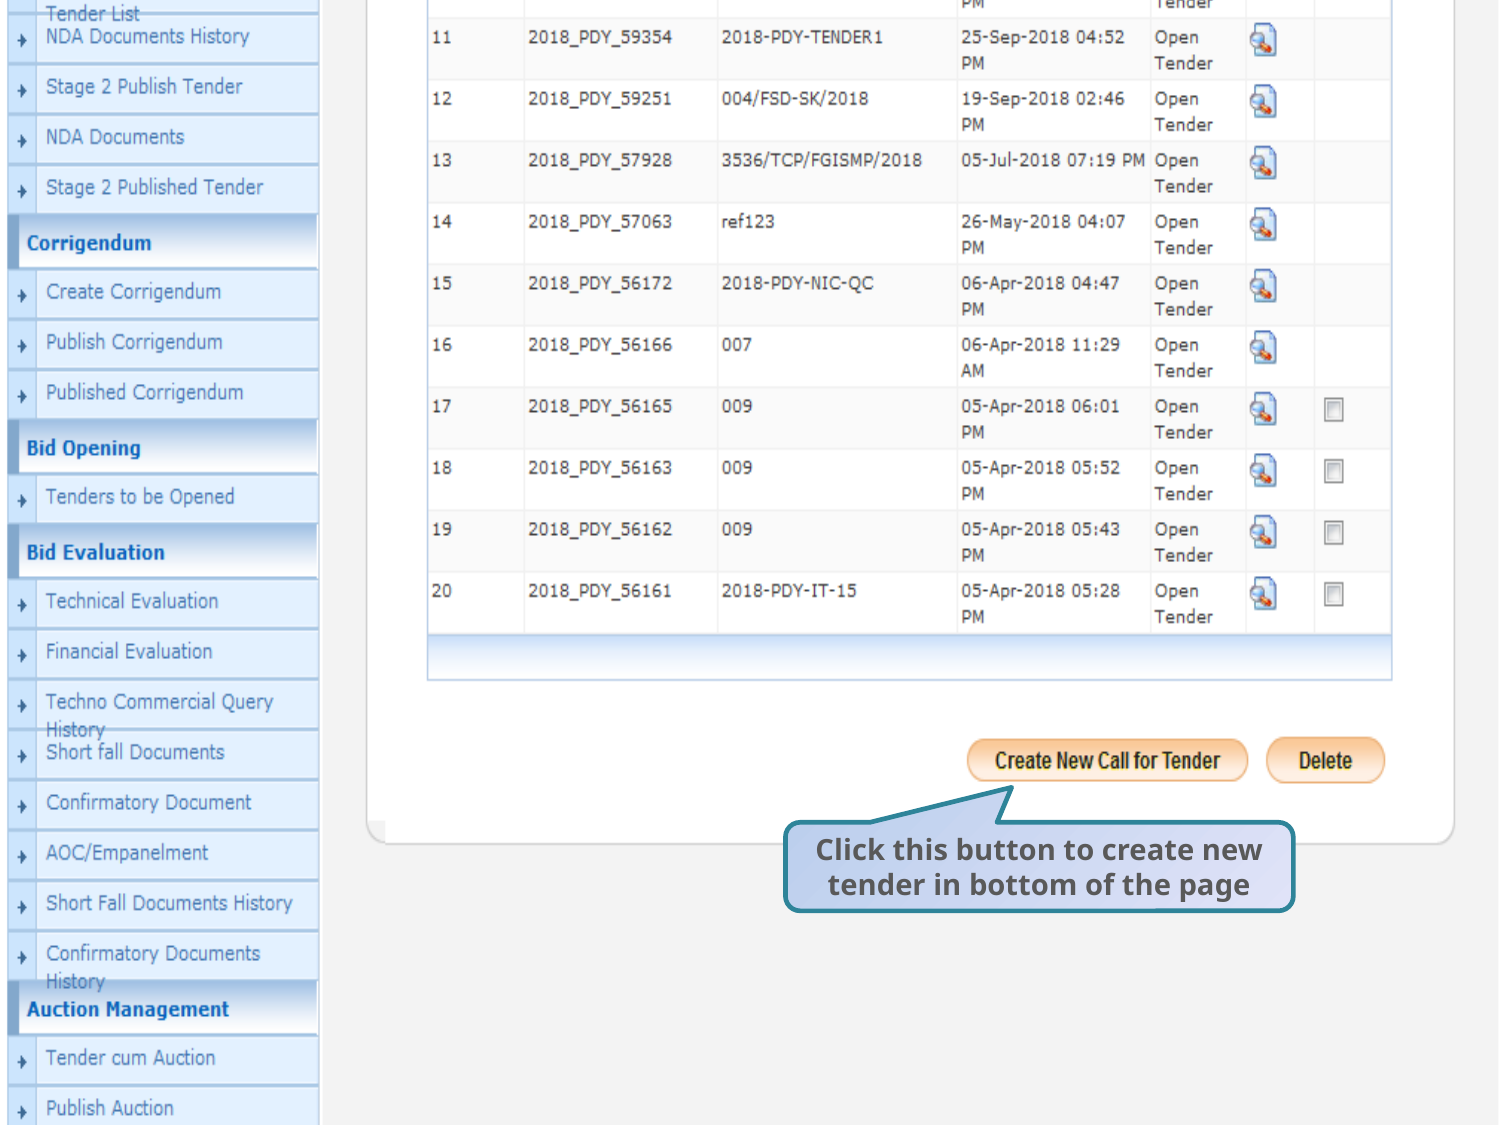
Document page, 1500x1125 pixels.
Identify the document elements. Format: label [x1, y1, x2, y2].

list [0, 0, 1500, 1125]
